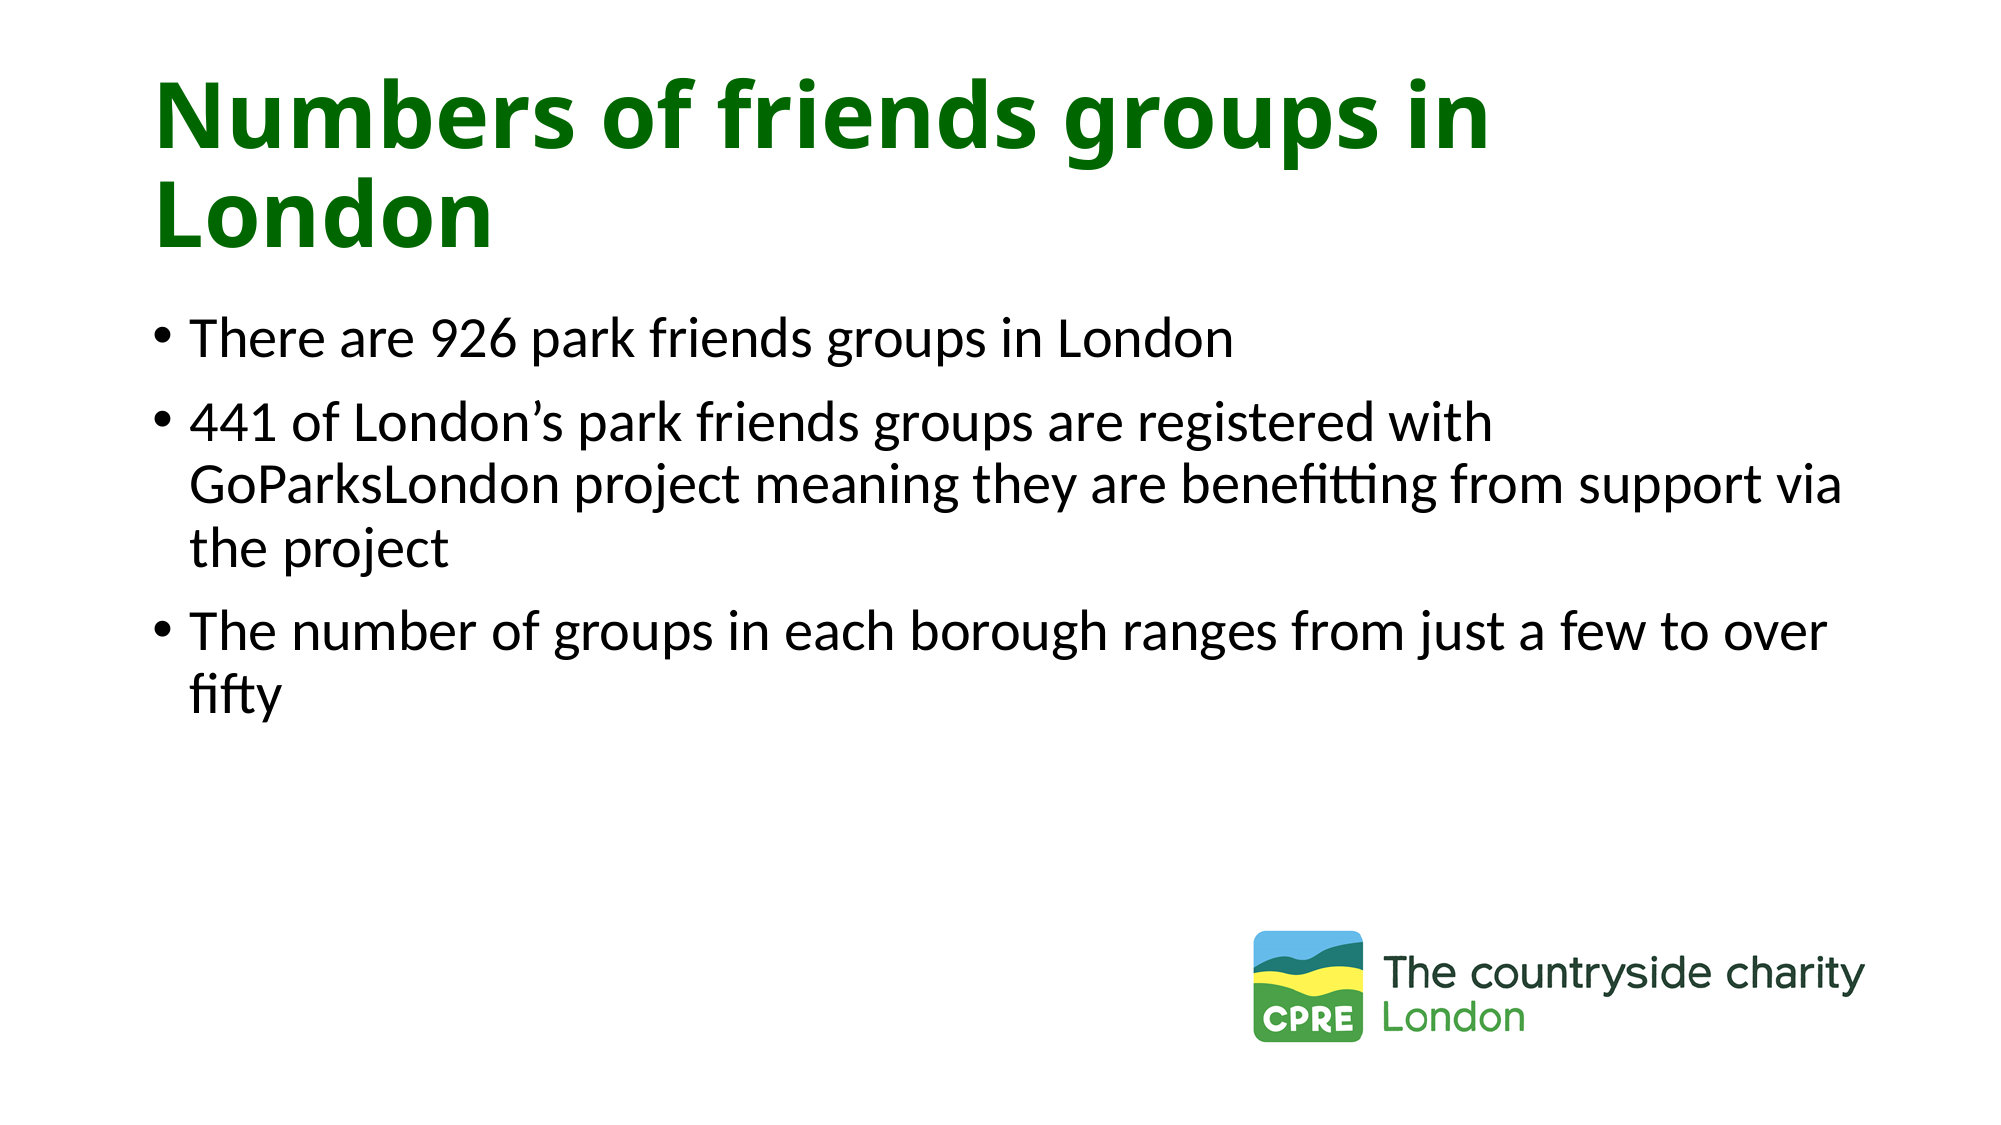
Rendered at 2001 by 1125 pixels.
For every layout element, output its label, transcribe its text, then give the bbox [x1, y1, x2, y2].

picture [1228, 905, 1890, 1066]
list There are 926 park friends groups in London 441 of London’s park friends groups are registered with GoParksLondon project meaning they are benefitting from support via the project The number of groups in each borough ranges from just a few to over fifty [137, 299, 1863, 1014]
title Numbers of friends groups in London [137, 59, 1863, 278]
